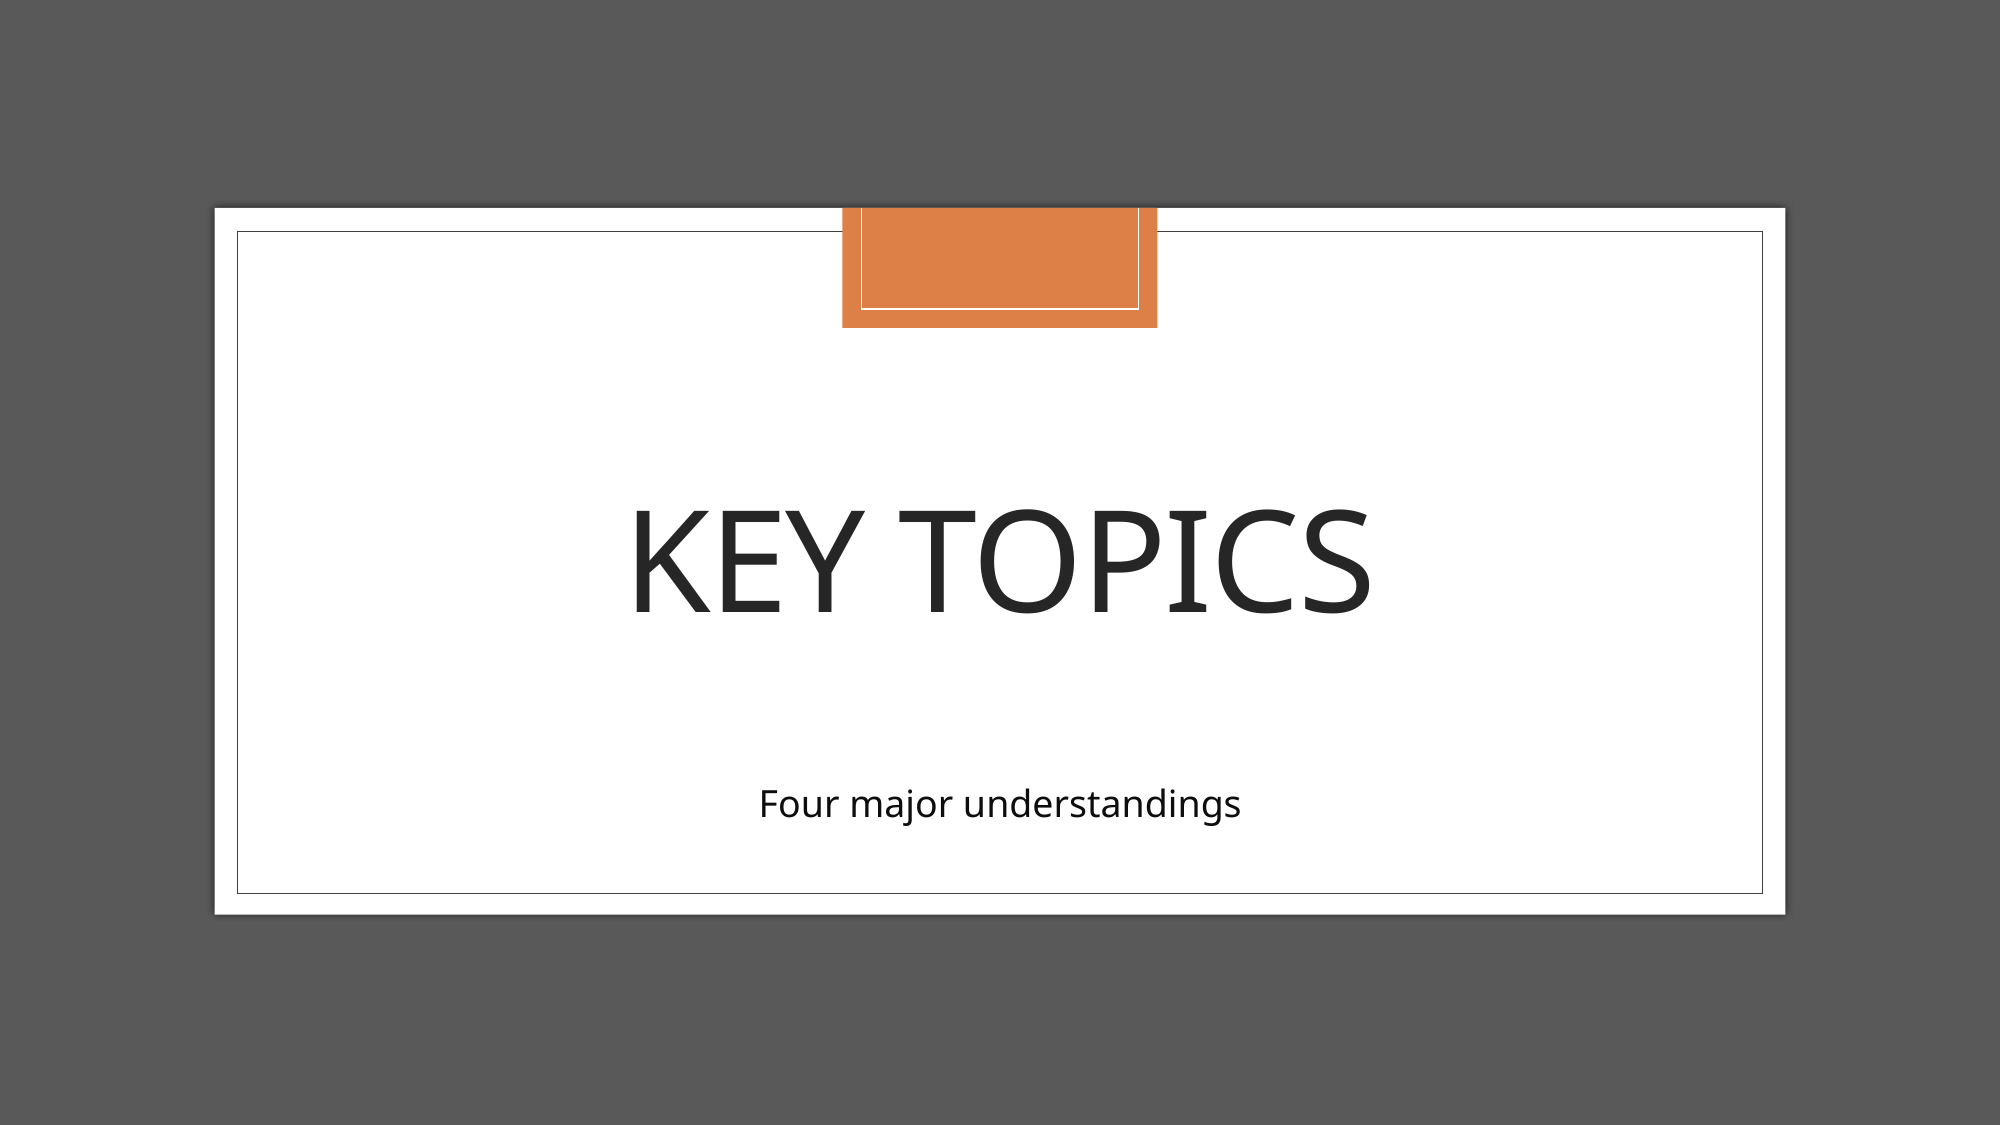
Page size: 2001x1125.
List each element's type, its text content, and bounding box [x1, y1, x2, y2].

title Key Topics [267, 373, 1733, 768]
list Four major understandings [267, 768, 1734, 844]
